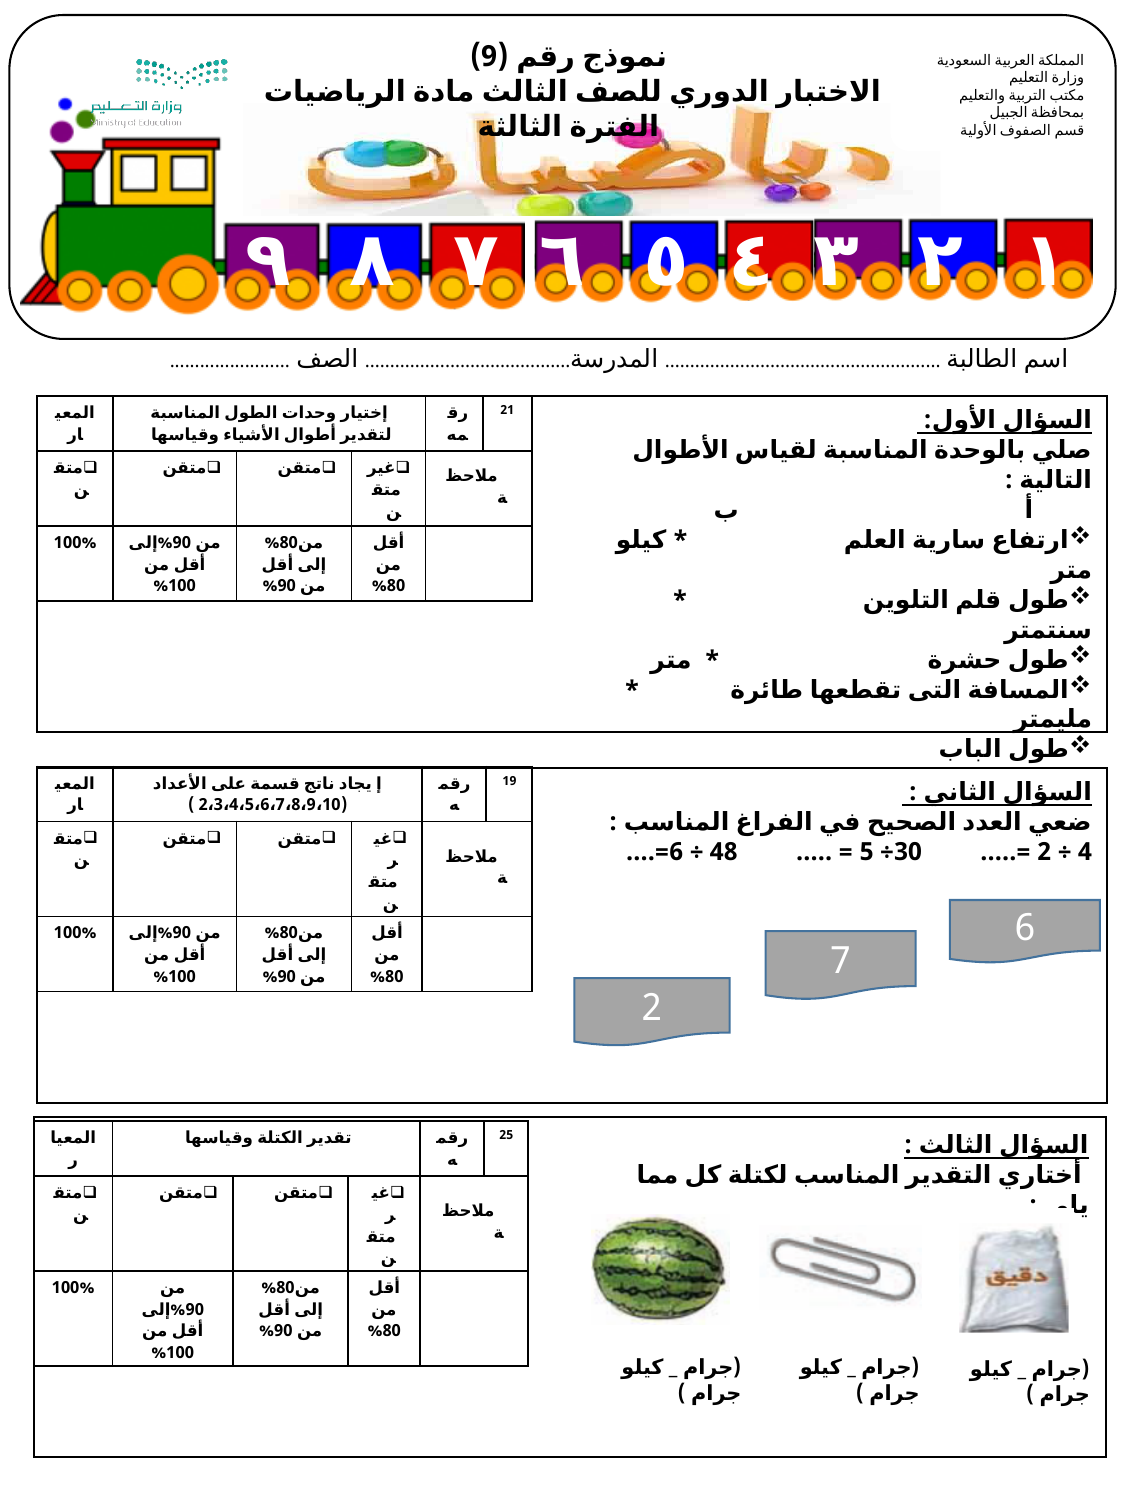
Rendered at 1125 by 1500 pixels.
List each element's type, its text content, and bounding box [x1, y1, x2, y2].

table_cell ملاحظة [421, 1177, 527, 1270]
text_box (جرام _ كيلو جرام ) [579, 1346, 757, 1412]
picture [591, 1214, 730, 1325]
table_cell متقن [113, 1177, 232, 1270]
table_cell أقل من 80% [349, 1272, 419, 1365]
text_box 7 [764, 930, 917, 1000]
table_header 19 [487, 767, 531, 821]
text_box [36, 767, 1108, 1104]
table_header 21 [484, 397, 531, 450]
text_box [36, 395, 1108, 733]
table_cell متقن [35, 1177, 112, 1270]
table_cell متقن [237, 452, 351, 525]
table_cell غير متقن [352, 822, 421, 916]
table_cell ملاحظة [426, 452, 531, 525]
table_header المعيار [38, 767, 112, 821]
table_cell من 90%إلى أقل من 100% [114, 917, 236, 991]
text_box (جرام _ كيلو جرام ) [926, 1348, 1105, 1414]
table_header رقمه [423, 767, 485, 821]
table_cell 100% [38, 917, 112, 991]
table_cell من 90%إلى أقل من 100% [113, 1272, 232, 1365]
table_cell [421, 1272, 527, 1365]
table_cell [423, 917, 531, 991]
table_cell من80% إلى أقل من 90% [234, 1272, 347, 1365]
table_cell متقن [234, 1177, 347, 1270]
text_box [0, 14, 1116, 381]
table_cell متقن [38, 452, 112, 525]
table_cell من 90%إلى أقل من 100% [114, 527, 236, 600]
table_cell متقن [114, 822, 236, 916]
table_cell من80% إلى أقل من 90% [237, 917, 351, 991]
table_header إ يجاد ناتج قسمة على الأعداد (2،3،4،5،6،7،8،9،10 ) [114, 767, 421, 821]
table_cell غير متقن [349, 1177, 419, 1270]
table_cell أقل من 80% [352, 917, 421, 991]
text_box (جرام _ كيلو جرام ) [757, 1346, 935, 1412]
text_box [33, 1116, 1107, 1458]
picture [958, 1208, 1074, 1338]
table_cell 100% [35, 1272, 112, 1365]
table_cell أقل من 80% [352, 527, 425, 600]
table_cell متقن [237, 822, 351, 916]
text_box 6 [948, 898, 1101, 964]
table_cell متقن [38, 822, 112, 916]
table_header المعيار [38, 397, 112, 450]
table_header المعيار [35, 1122, 112, 1175]
table_header رقمه [426, 397, 482, 450]
table_header 25 [485, 1122, 527, 1175]
table_header إختيار وحدات الطول المناسبة لتقدير أطوال الأشياء وقياسها [114, 397, 425, 450]
text_box 2 [573, 977, 731, 1047]
table_header تقدير الكتلة وقياسها [113, 1122, 419, 1175]
table_cell متقن [114, 452, 236, 525]
table_cell [426, 527, 531, 600]
table_cell ملاحظة [423, 822, 531, 916]
table_cell 100% [38, 527, 112, 600]
table_header رقمه [421, 1122, 483, 1175]
table_cell من80% إلى أقل من 90% [237, 527, 351, 600]
picture [759, 1225, 922, 1310]
text_box السؤال الأول: صلي بالوحدة المناسبة لقياس الأطوال التالية : أ ب ارتفاع سارية العلم * كيلو متر طول قلم التلوين * سنتمتر طول حشرة * متر المسافة التى تقطعها طائرة * مليمتر طول الباب [600, 396, 1107, 767]
table_cell غير متقن [352, 452, 425, 525]
